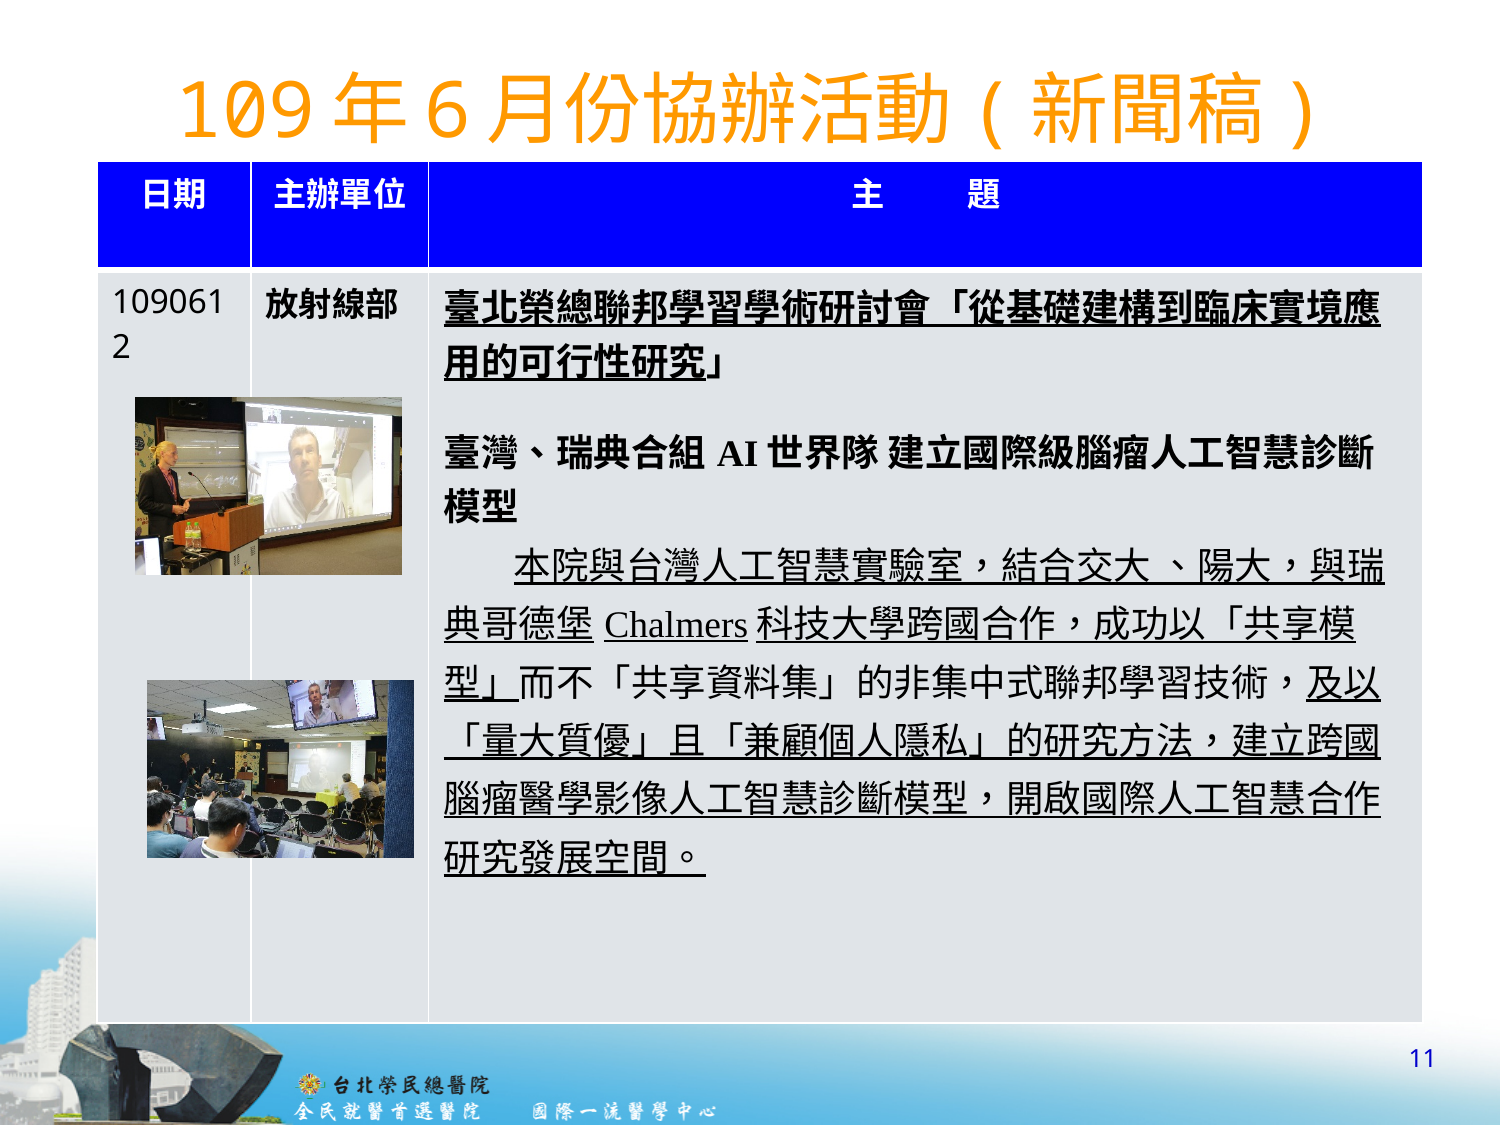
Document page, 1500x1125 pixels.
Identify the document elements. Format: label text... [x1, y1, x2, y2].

table_header 日期 [98, 162, 250, 267]
table_header 主 題 [429, 162, 1422, 267]
table_cell 放射線部 [252, 273, 428, 1022]
slide_number 11 [1340, 1034, 1452, 1080]
table_header 主辦單位 [252, 162, 428, 267]
picture [0, 0, 1500, 1125]
table_cell 臺北榮總聯邦學習學術研討會「從基礎建構到臨床實境應用的可行性研究」 臺灣、瑞典合組AI世界隊 建立國際級腦瘤人工智慧診斷模型 本院與台灣人工智慧實驗室，結合交大 、陽大，與瑞典哥德堡Chalmers科技大學跨國合作，成功以「共享模型」而不「共享資料集」的非集中式聯邦學習技術，及以「量大質優」且「兼顧個人隱私」的研究方法，建立跨國腦瘤醫學影像人工智慧診斷模型，開啟國際人工智慧合作研究發展空間。 [429, 273, 1422, 1022]
title 109年6月份協辦活動(新聞稿) [94, 50, 1407, 161]
table_cell 1090612 [98, 273, 250, 1022]
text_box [135, 397, 414, 858]
